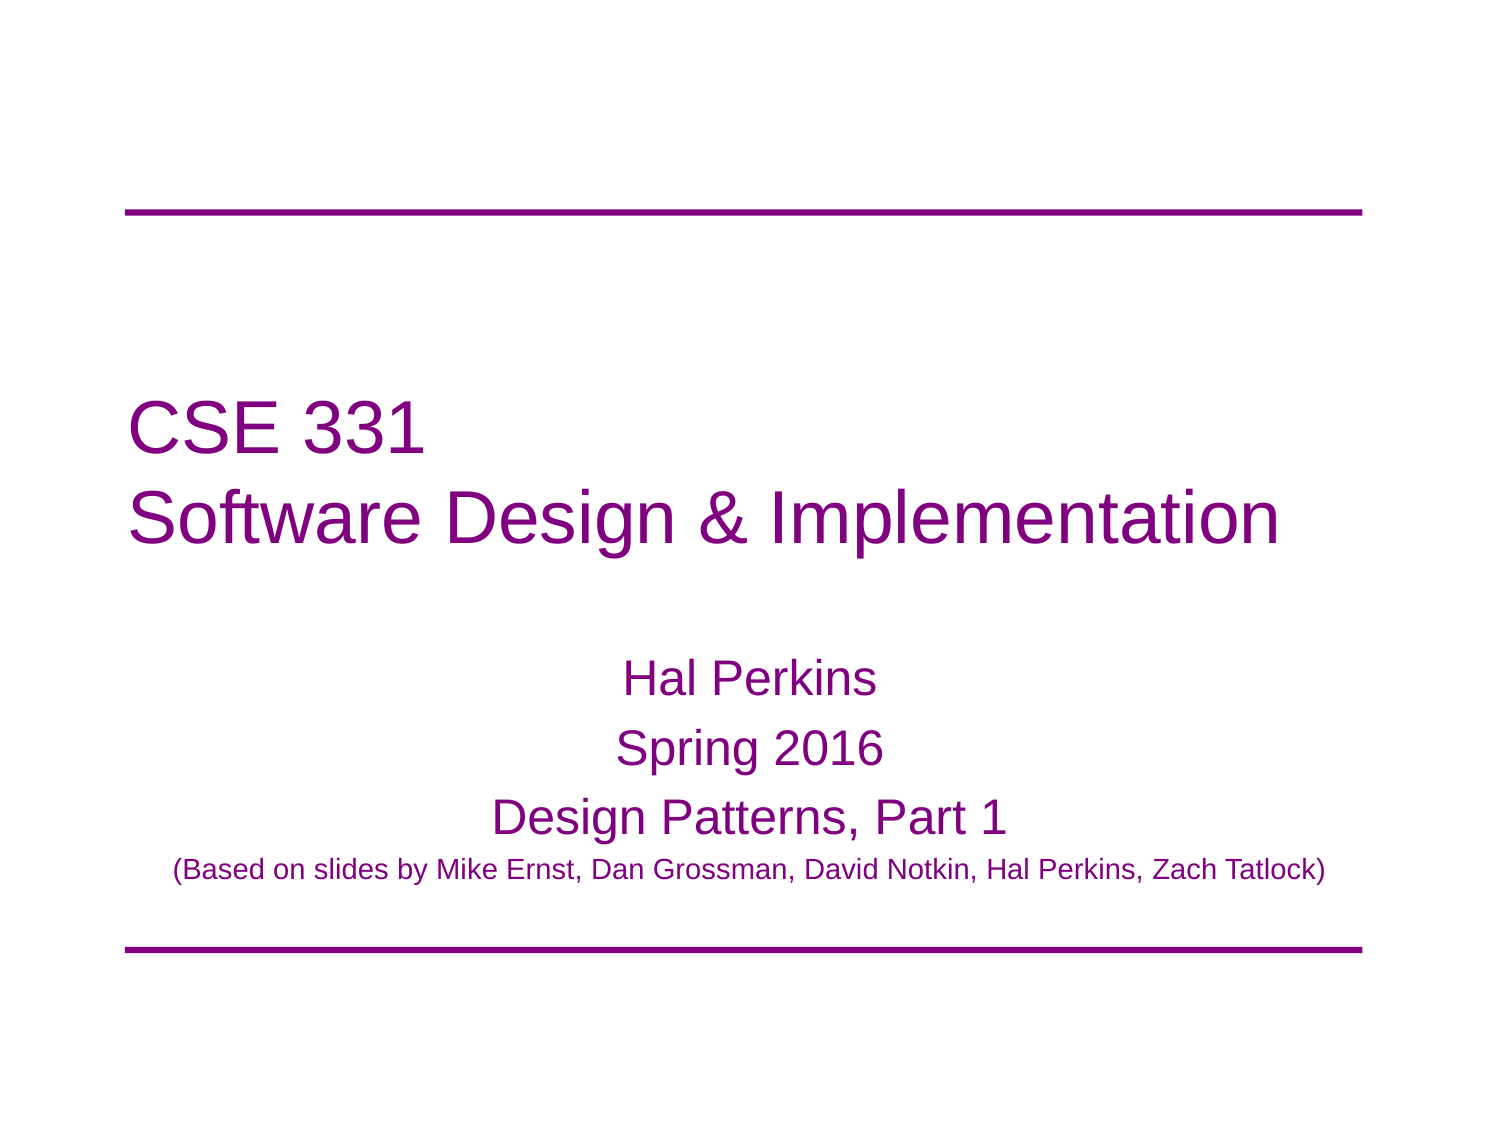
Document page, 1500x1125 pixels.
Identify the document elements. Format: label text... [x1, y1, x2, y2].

subtitle Hal Perkins Spring 2016 Design Patterns, Part 1 (Based on slides by Mike Ernst, Dan Grossman, David Notkin, Hal Perkins, Zach Tatlock) [93, 637, 1407, 925]
title CSE 331 Software Design & Implementation [112, 375, 1388, 563]
